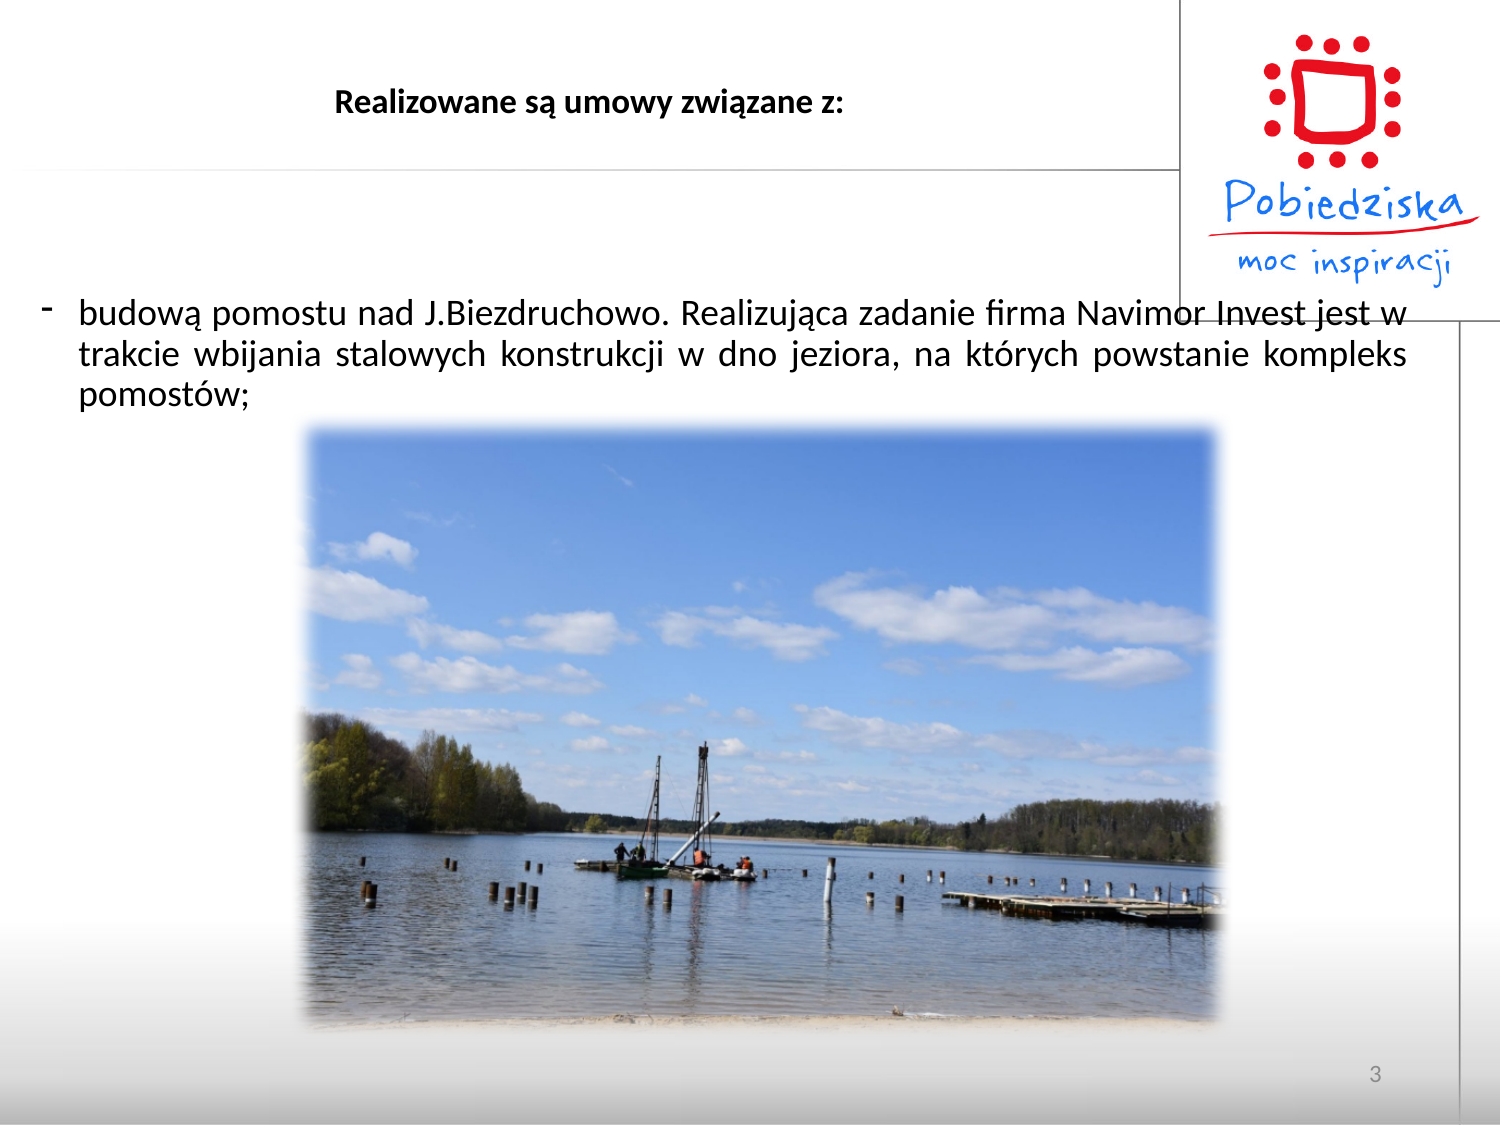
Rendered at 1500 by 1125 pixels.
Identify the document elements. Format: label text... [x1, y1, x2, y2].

title Realizowane są umowy związane z: [1, 0, 1178, 171]
list budową pomostu nad J.Biezdruchowo. Realizująca zadanie firma Navimor Invest jest w trakcie wbijania stalowych konstrukcji w dno jeziora, na których powstanie kompleks pomostów; [25, 286, 1424, 1125]
slide_number 3 [1059, 1042, 1397, 1103]
picture [290, 411, 1233, 1039]
picture [0, 0, 1500, 1125]
